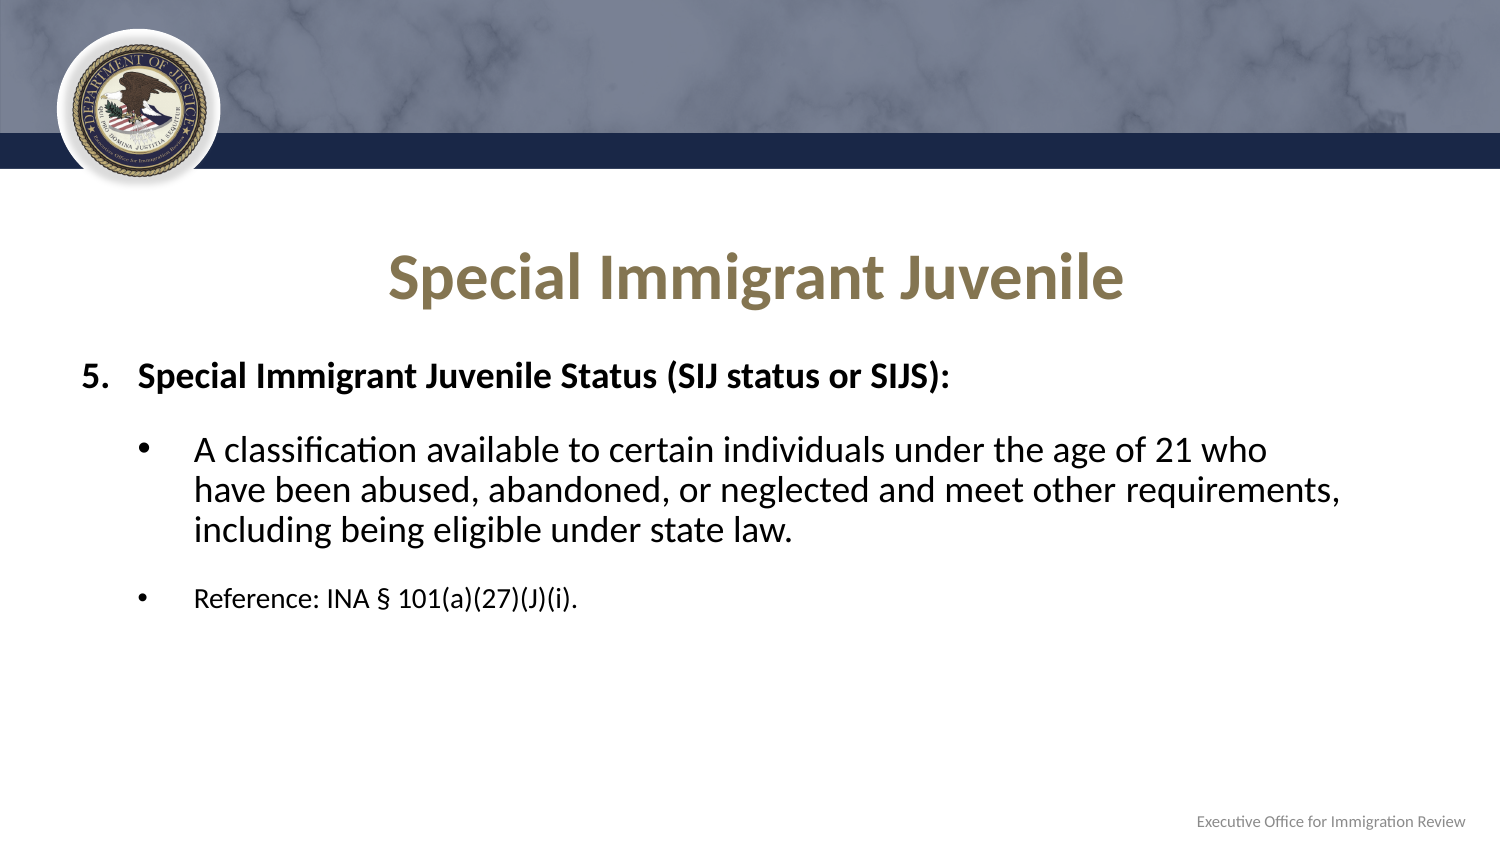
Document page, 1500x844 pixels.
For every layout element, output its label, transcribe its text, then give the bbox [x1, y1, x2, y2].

title Special Immigrant Juvenile [66, 223, 1448, 333]
picture [66, 40, 213, 181]
list Special Immigrant Juvenile Status (SIJ status or SIJS): A classification available to certain individuals under the age of 21 who have been abused, abandoned, or neglected and meet other requirements, including being eligible under state law. Reference: INA § 101(a)(27)(J)(i). [66, 348, 1448, 775]
footer Executive Office for Immigration Review [1163, 799, 1500, 842]
